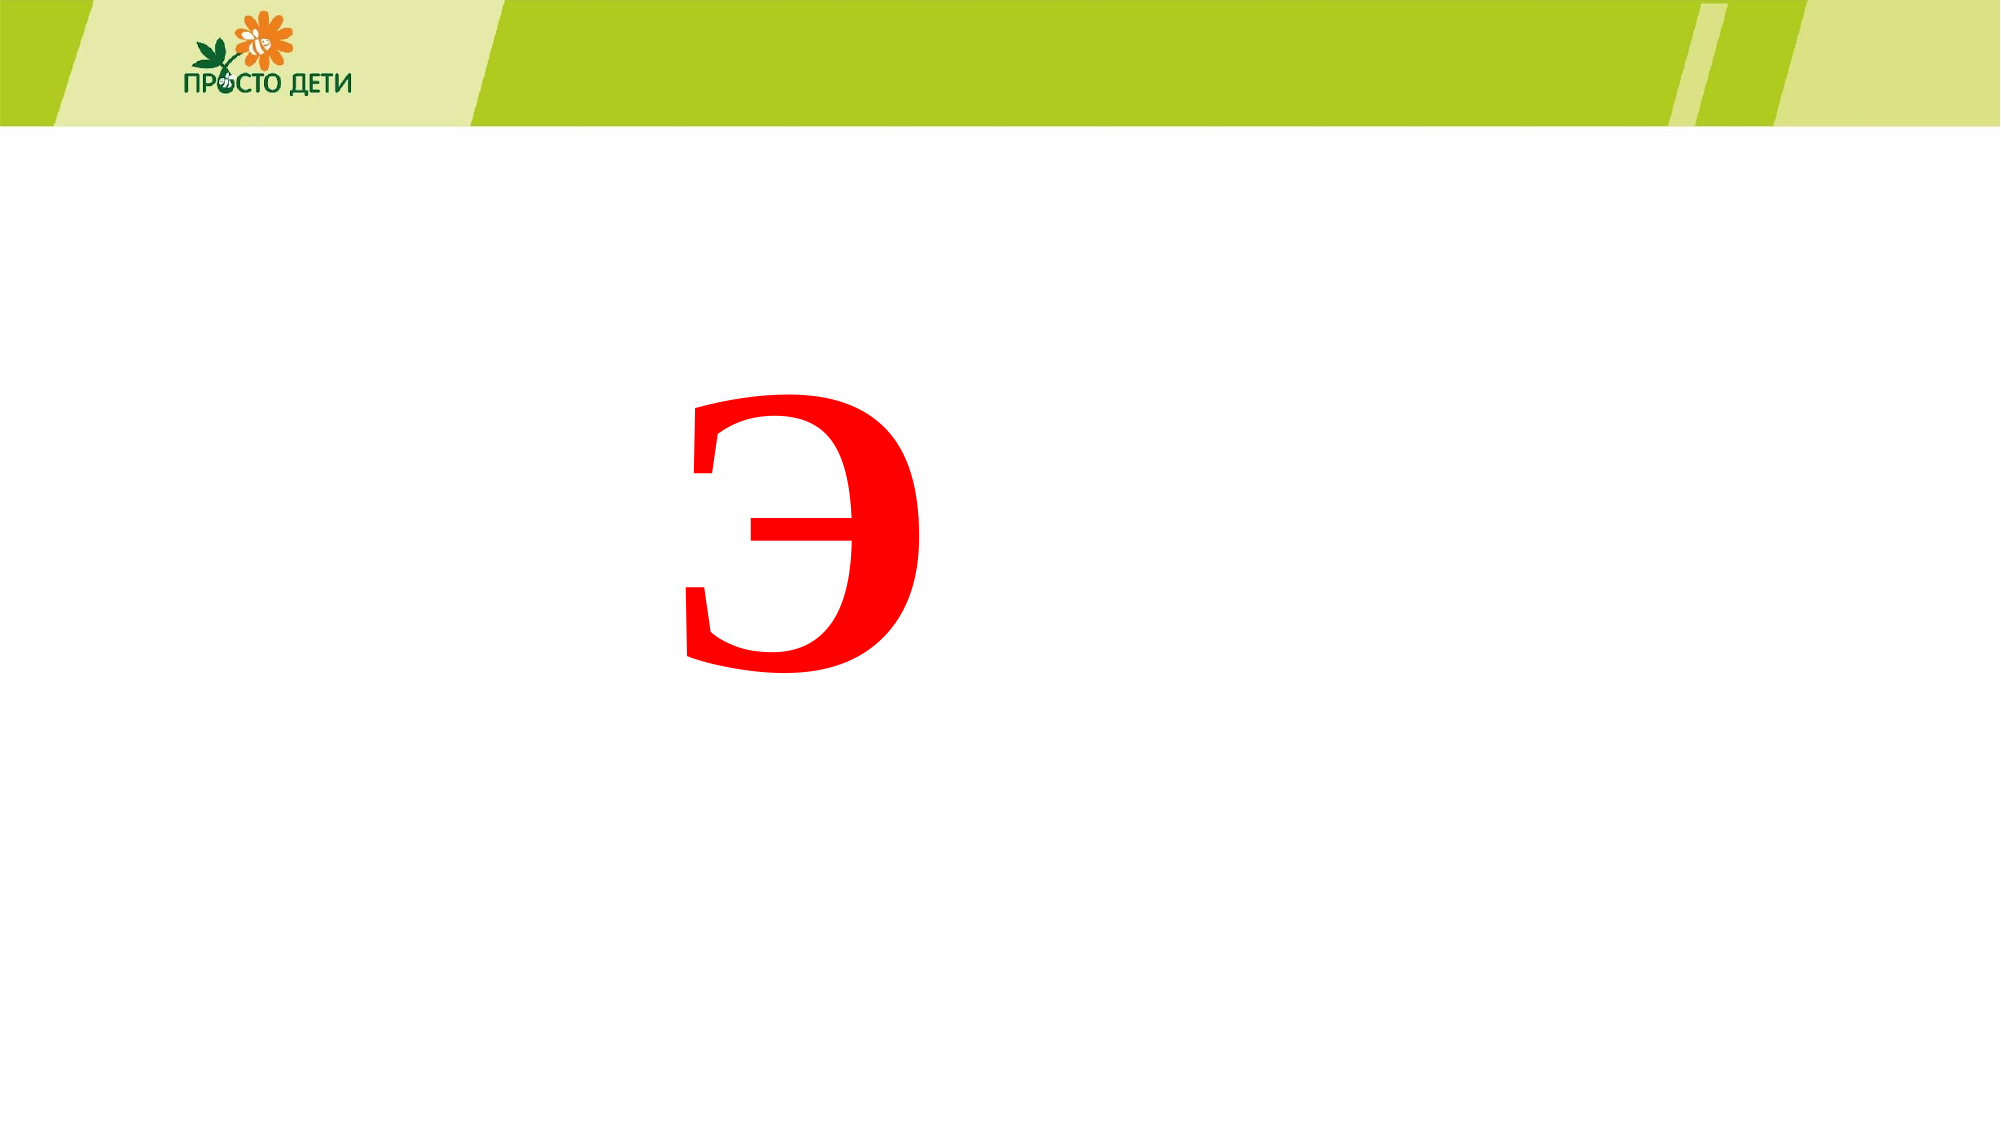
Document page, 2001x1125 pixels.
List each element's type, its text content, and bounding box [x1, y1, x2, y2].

list Э [477, 303, 1120, 776]
picture [0, 0, 2001, 1125]
